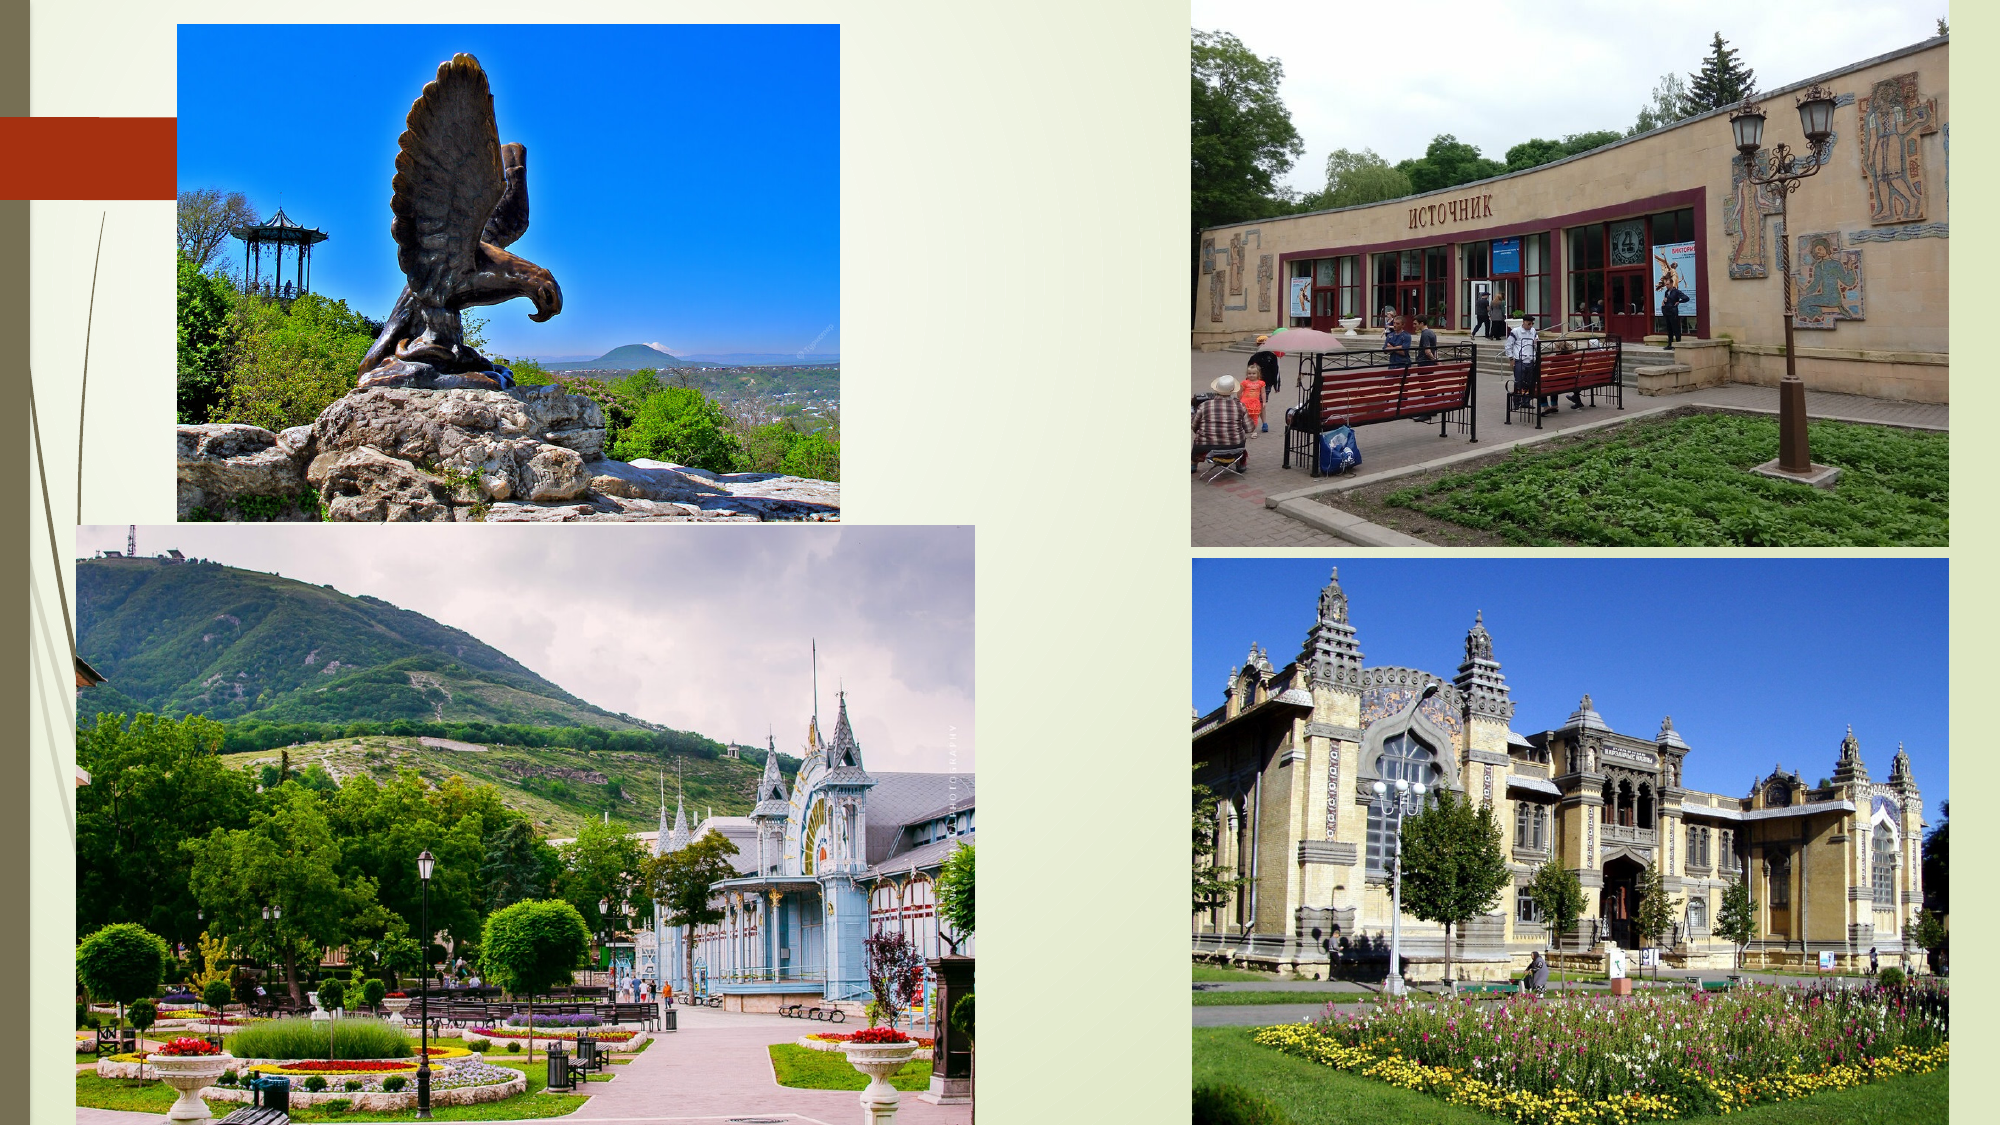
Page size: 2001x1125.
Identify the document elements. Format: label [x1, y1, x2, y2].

list [76, 525, 975, 1125]
picture [1192, 557, 1949, 1125]
picture [177, 24, 841, 522]
list [1191, 0, 1949, 547]
